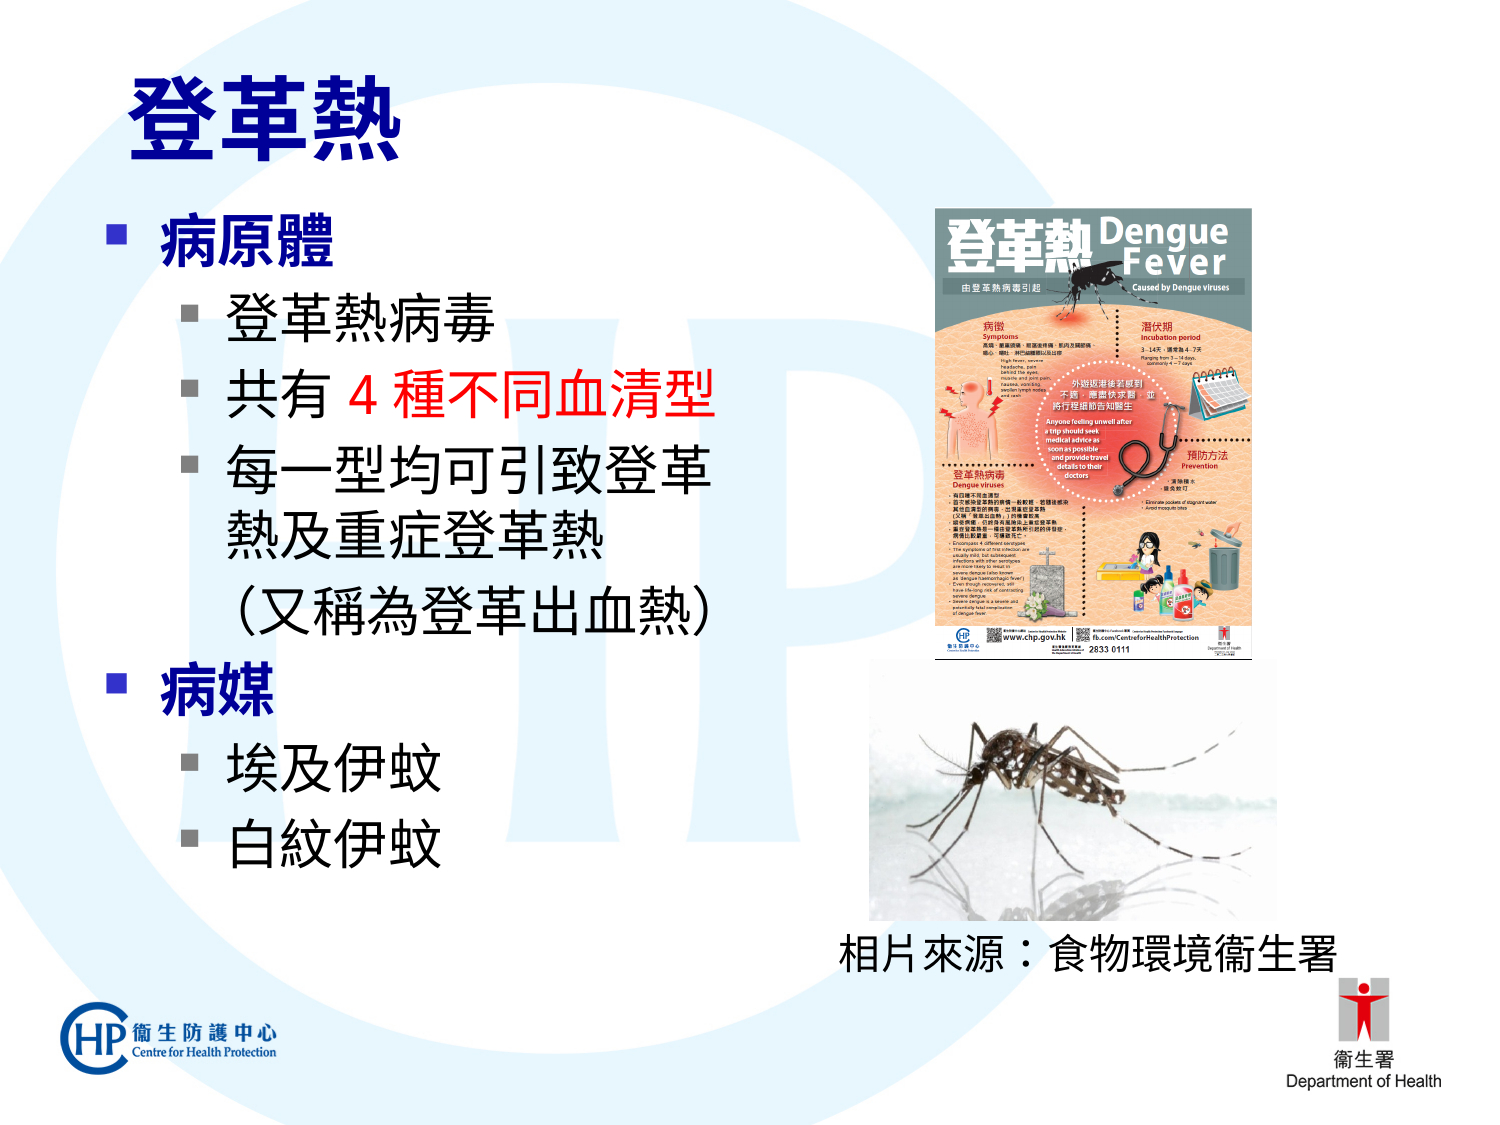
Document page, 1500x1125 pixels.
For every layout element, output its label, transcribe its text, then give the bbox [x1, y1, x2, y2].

text_box 相片來源：食物環境衞生署 [823, 920, 1364, 986]
picture [0, 0, 1500, 1125]
list 病原體 登革熱病毒 共有4種不同血清型 每一型均可引致登革熱及重症登革熱 （又稱為登革出血熱） 病媒 埃及伊蚊 白紋伊蚊 [88, 196, 774, 1012]
text_box 登革熱 [112, 54, 863, 180]
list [869, 659, 1277, 921]
